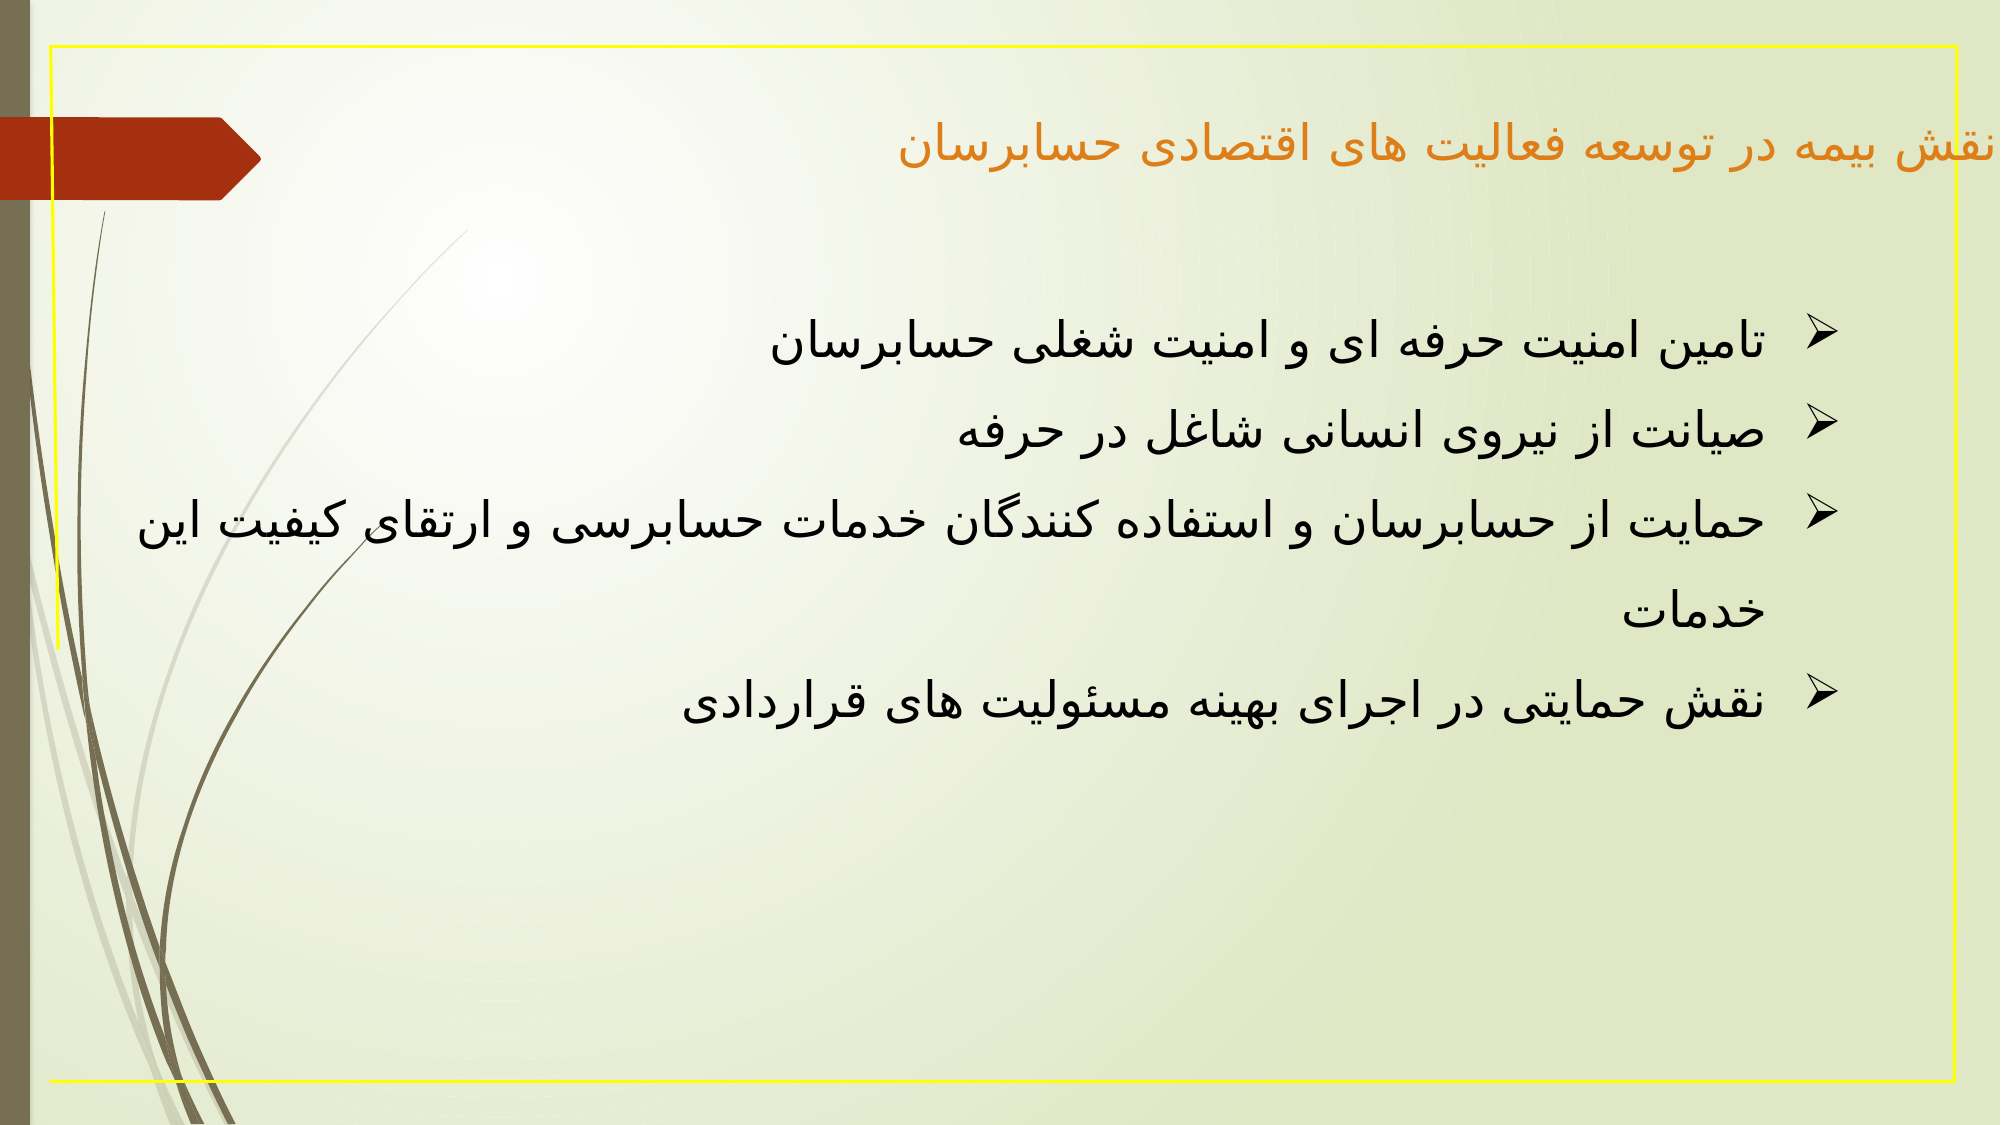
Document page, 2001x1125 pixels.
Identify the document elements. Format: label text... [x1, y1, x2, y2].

text_box نقش بیمه در توسعه فعالیت های اقتصادی حسابرسان: [1960, 102, 2000, 178]
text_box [1954, 45, 1958, 1083]
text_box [50, 45, 59, 650]
text_box تامین امنیت حرفه ای و امنیت شغلی حسابرسان صیانت از نیروی انسانی شاغل در حرفه حمایت از حسابرسان و استفاده کنندگان خدمات حسابرسی و ارتقای کیفیت این خدمات نقش حمایتی در اجرای بهینه مسئولیت های قراردادی [57, 270, 1858, 735]
text_box نقش بیمه در توسعه فعالیت های اقتصادی حسابرسان: [882, 102, 1949, 178]
